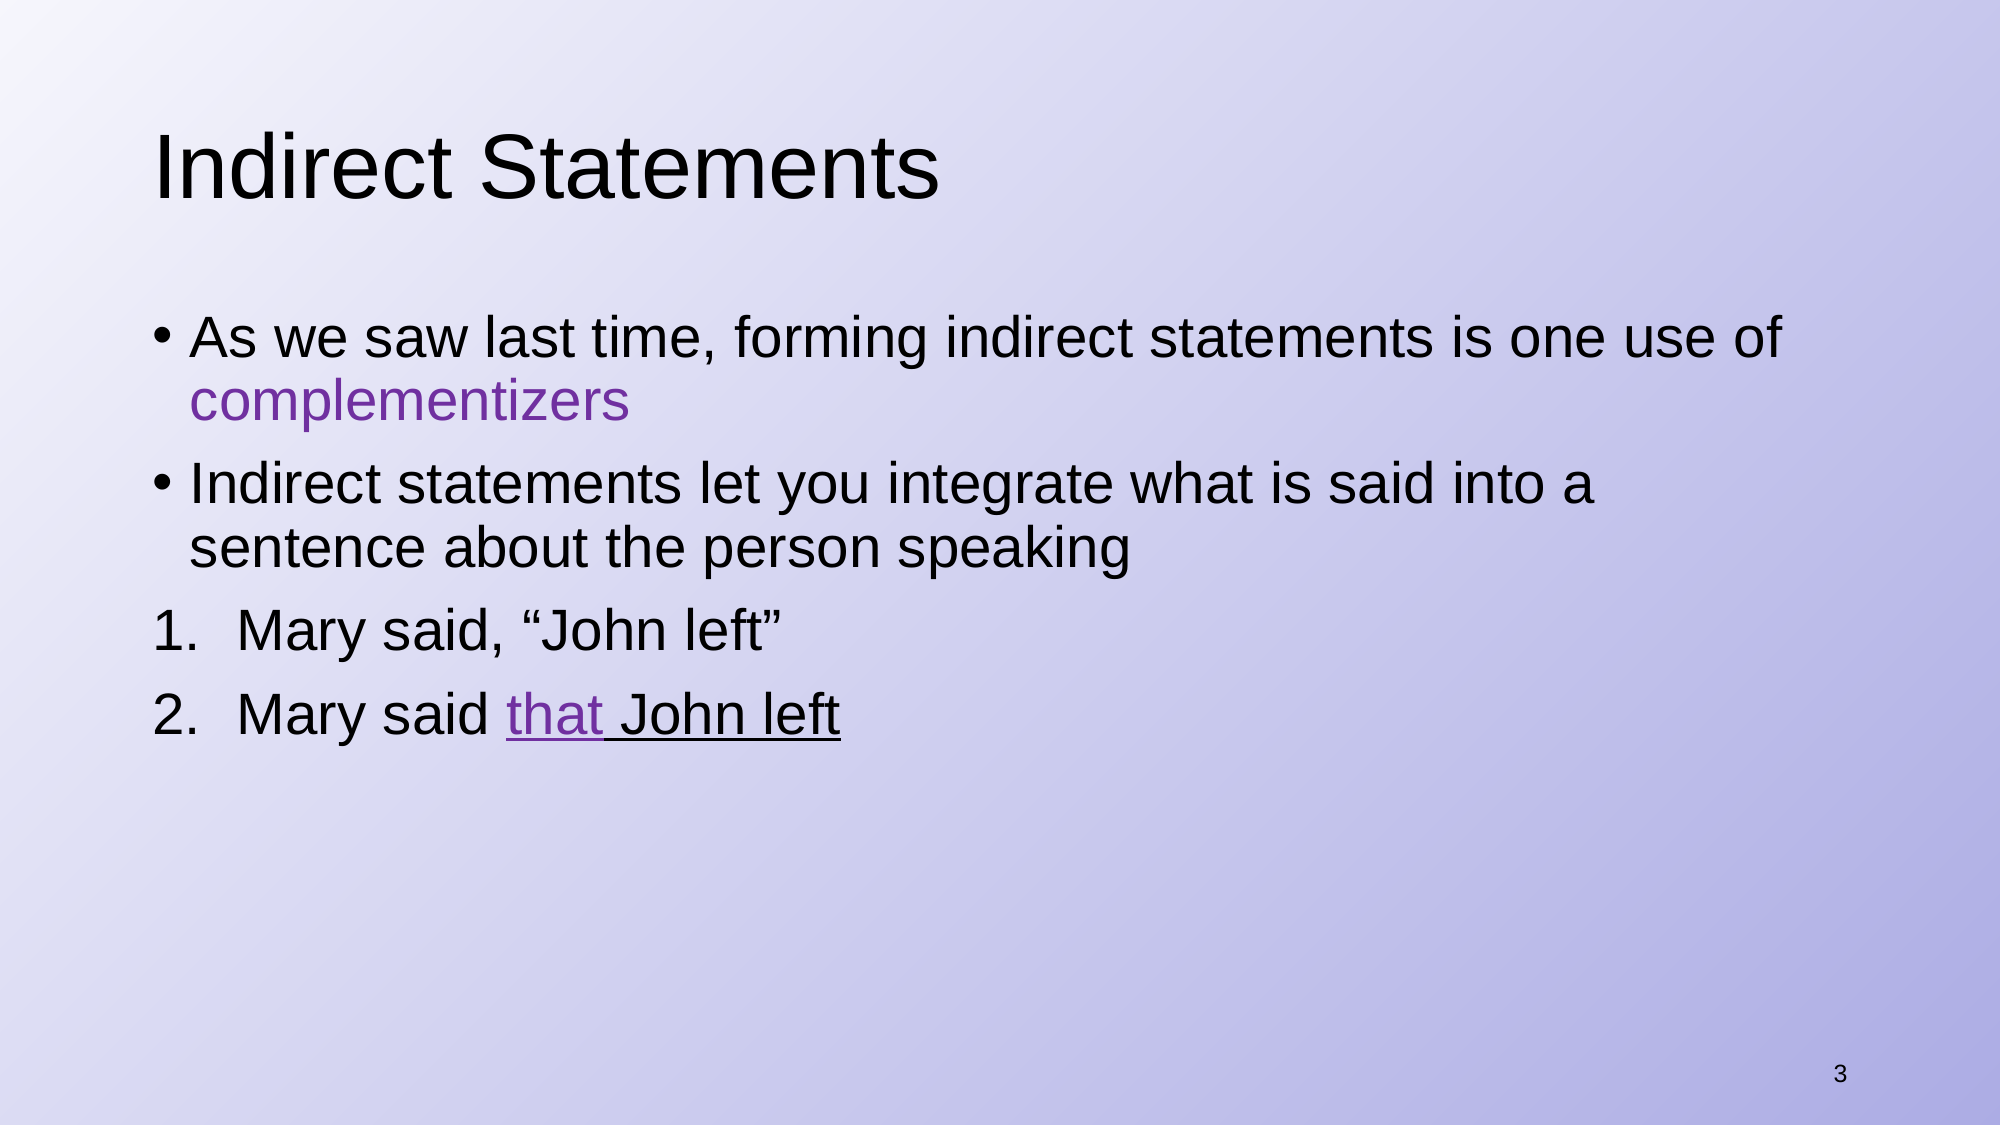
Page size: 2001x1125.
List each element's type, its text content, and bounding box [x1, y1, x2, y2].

title Indirect Statements [137, 59, 1863, 278]
list As we saw last time, forming indirect statements is one use of complementizers Indirect statements let you integrate what is said into a sentence about the person speaking Mary said, “John left” Mary said that John left [137, 299, 1863, 1014]
slide_number 3 [1412, 1042, 1863, 1103]
